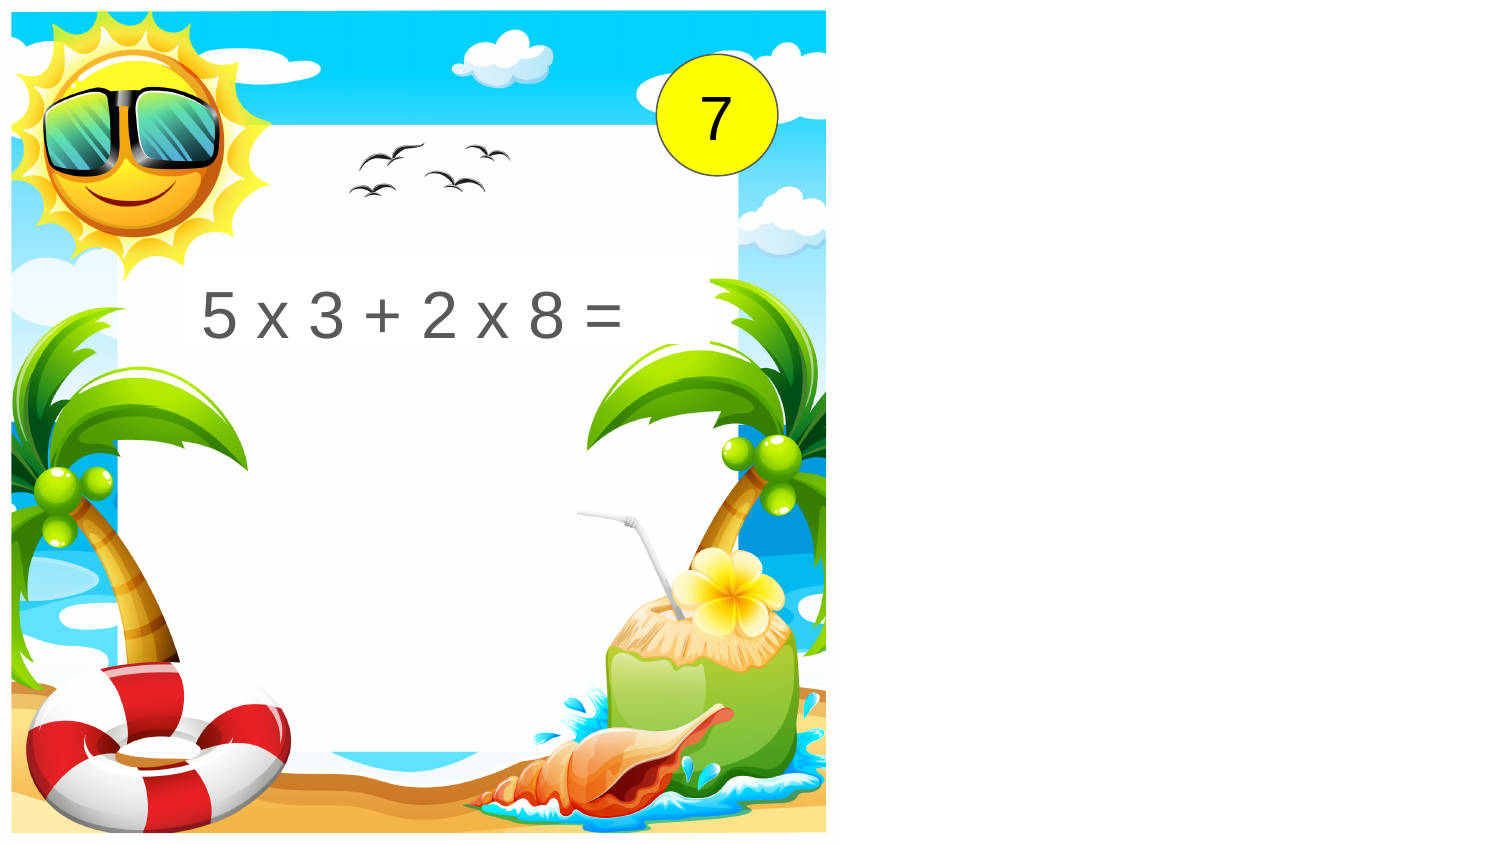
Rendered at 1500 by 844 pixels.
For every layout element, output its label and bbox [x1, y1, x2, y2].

picture [0, 0, 838, 844]
